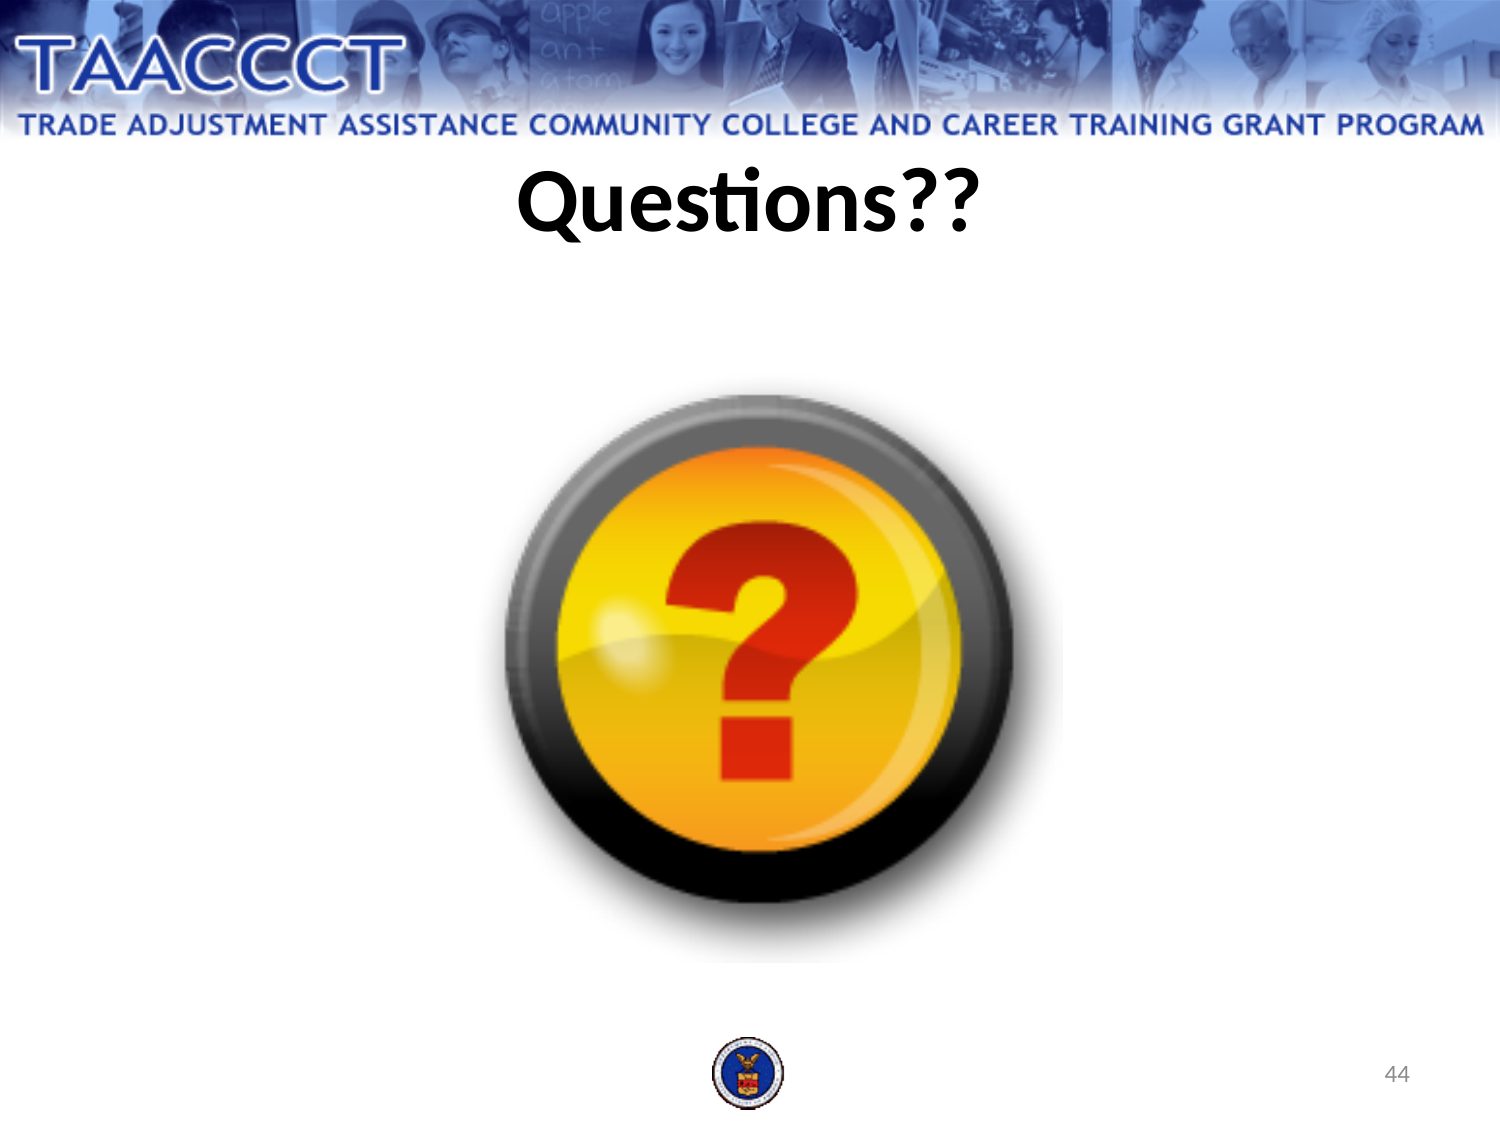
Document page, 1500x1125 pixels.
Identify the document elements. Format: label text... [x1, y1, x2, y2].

picture [712, 1037, 786, 1110]
title Questions?? [74, 62, 1426, 251]
picture [474, 374, 1063, 963]
slide_number 44 [1074, 1042, 1425, 1103]
picture [0, 0, 1500, 155]
